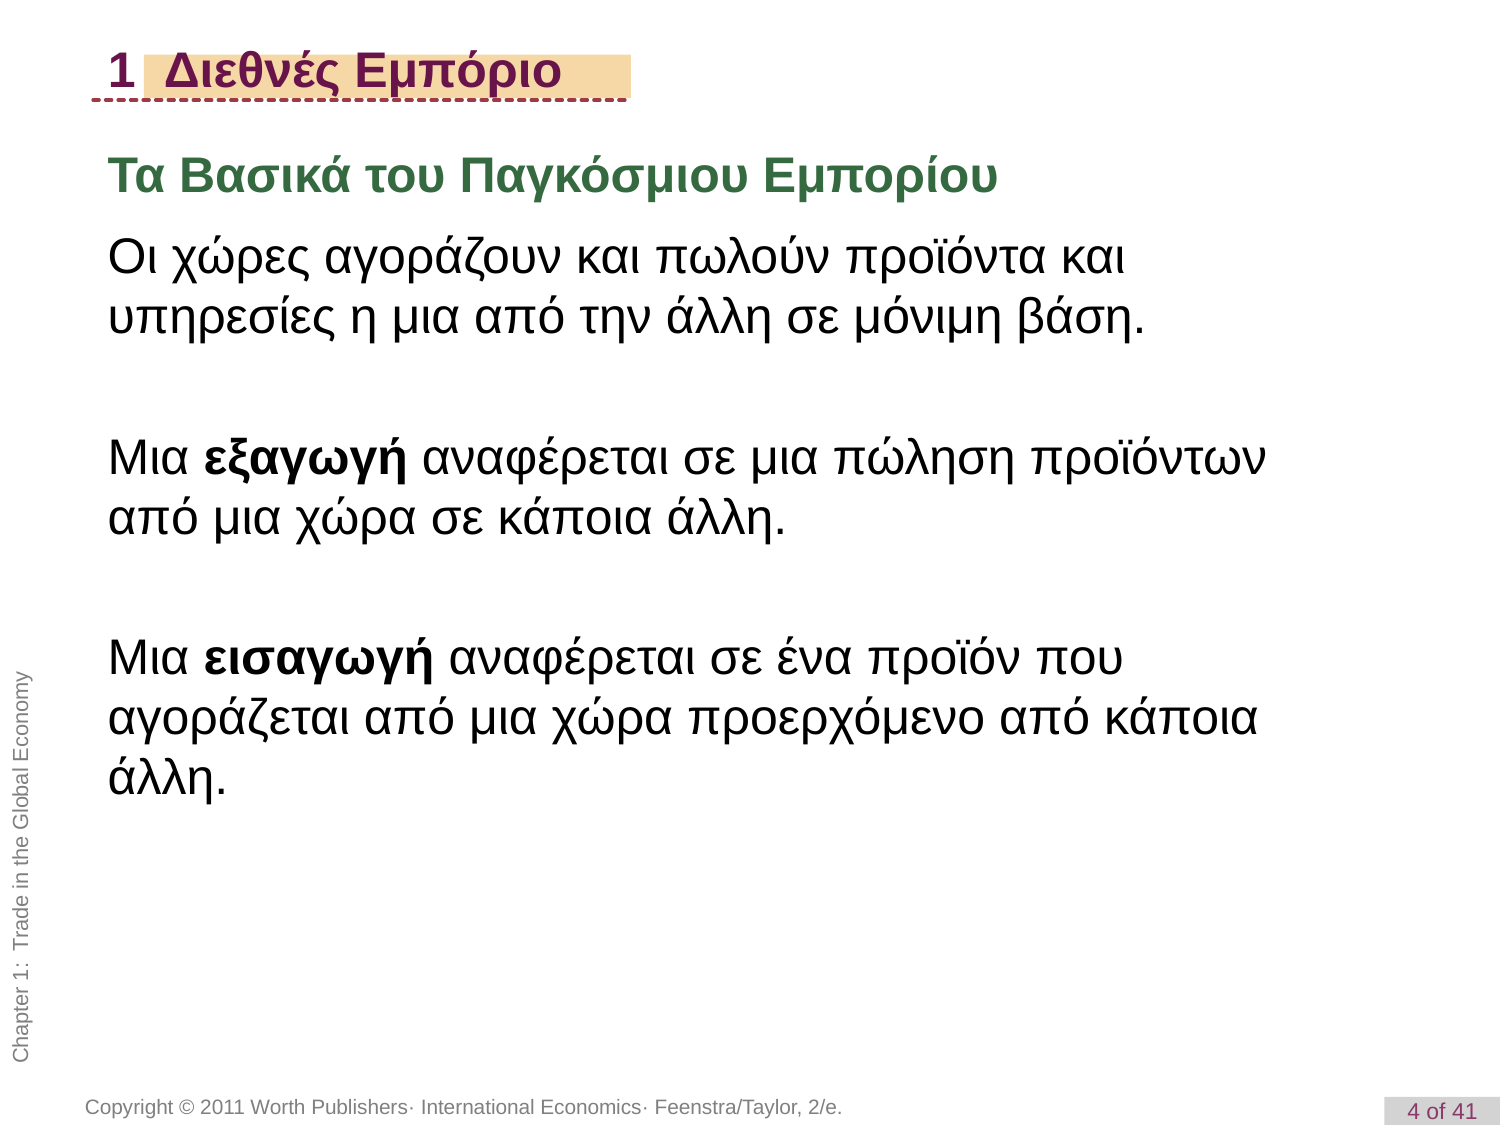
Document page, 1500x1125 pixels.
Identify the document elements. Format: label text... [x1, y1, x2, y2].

text_box Τα Βασικά του Παγκόσμιου Εμπορίου [92, 134, 1299, 210]
text_box Οι χώρες αγοράζουν και πωλούν προϊόντα και υπηρεσίες η μια από την άλλη σε μόνιμη βάση. Μια εξαγωγή αναφέρεται σε μια πώληση προϊόντων από μια χώρα σε κάποια άλλη. Μια εισαγωγή αναφέρεται σε ένα προϊόν που αγοράζεται από μια χώρα προερχόμενο από κάποια άλλη. [92, 216, 1357, 812]
title 1 Διεθνές Εμπόριο [92, 0, 1500, 135]
